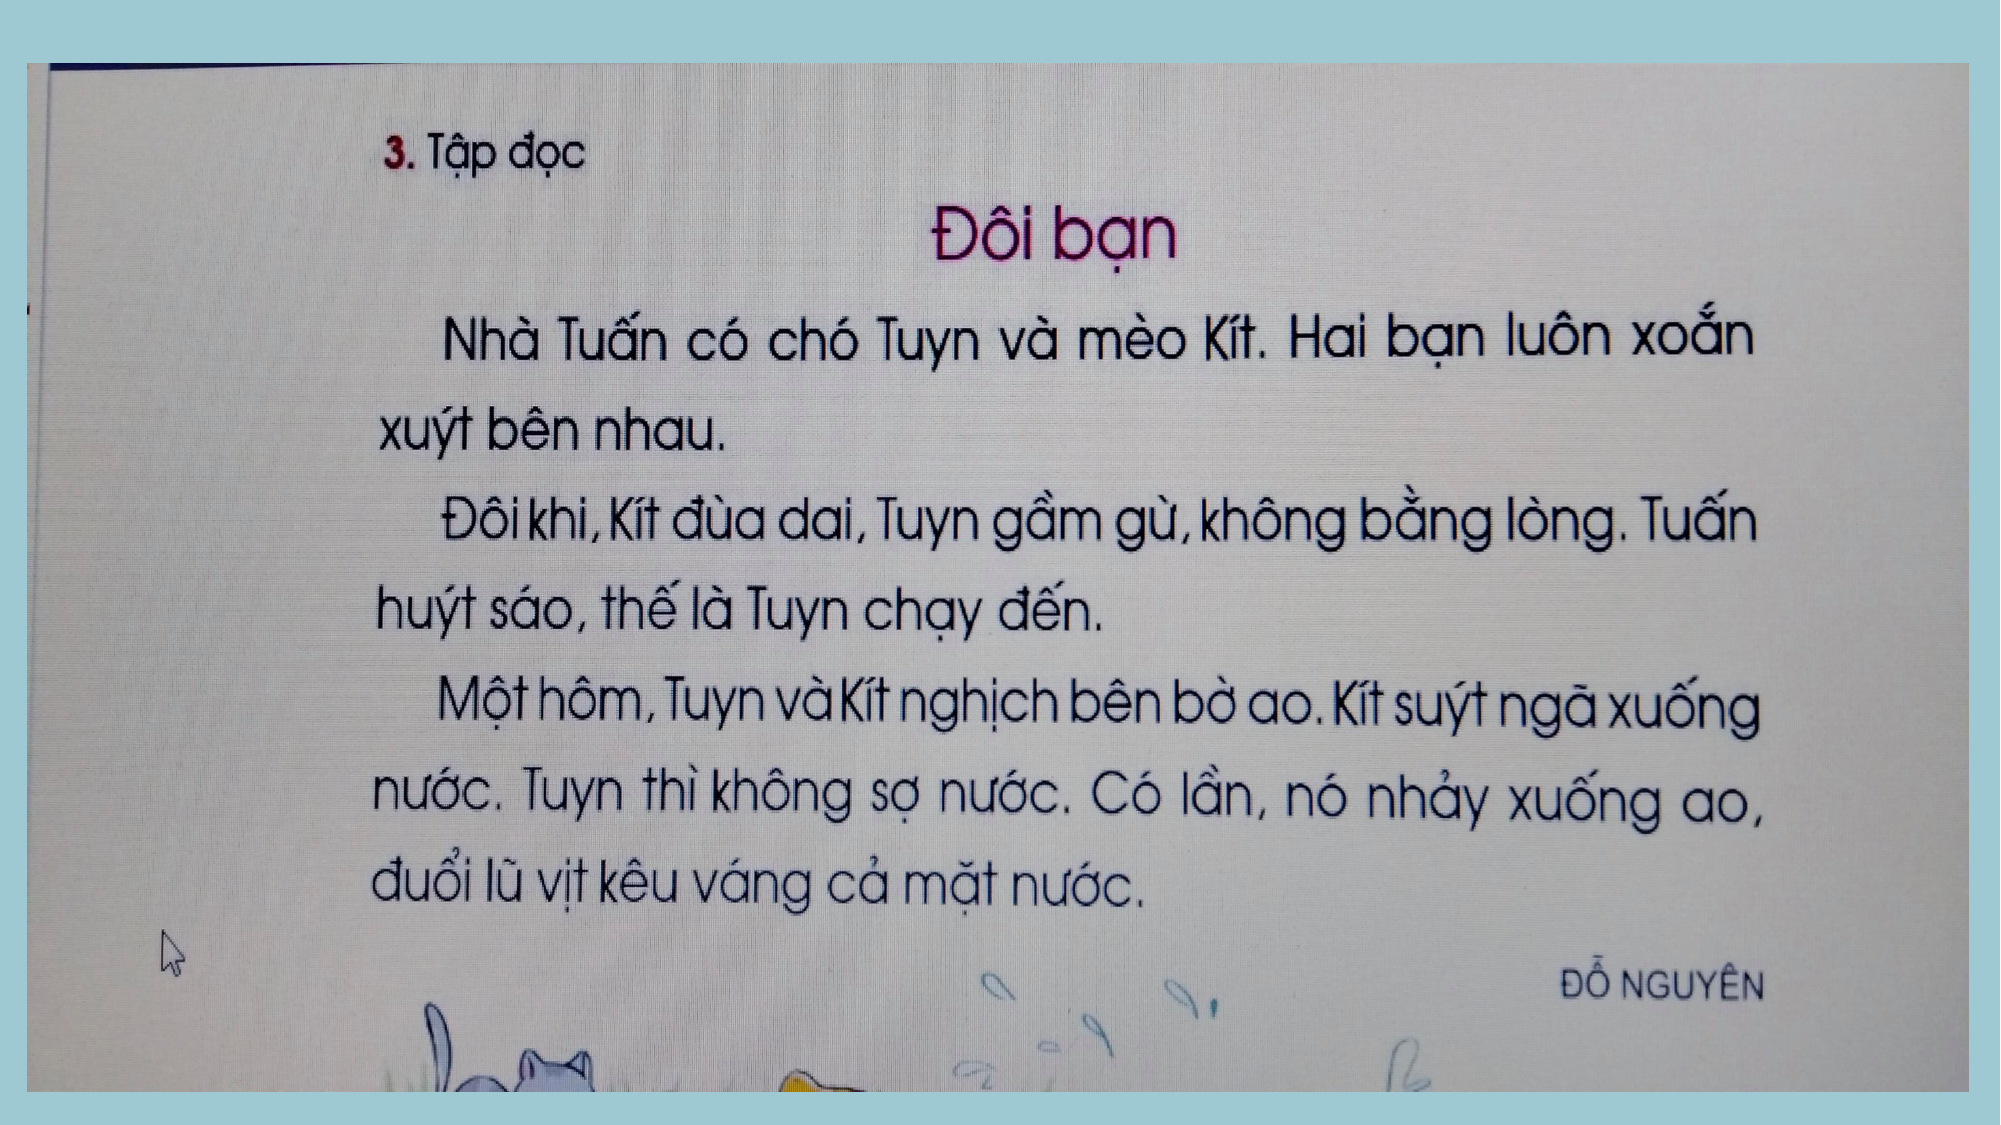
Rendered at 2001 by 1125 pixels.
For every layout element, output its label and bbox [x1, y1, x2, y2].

picture [27, 63, 1969, 1092]
